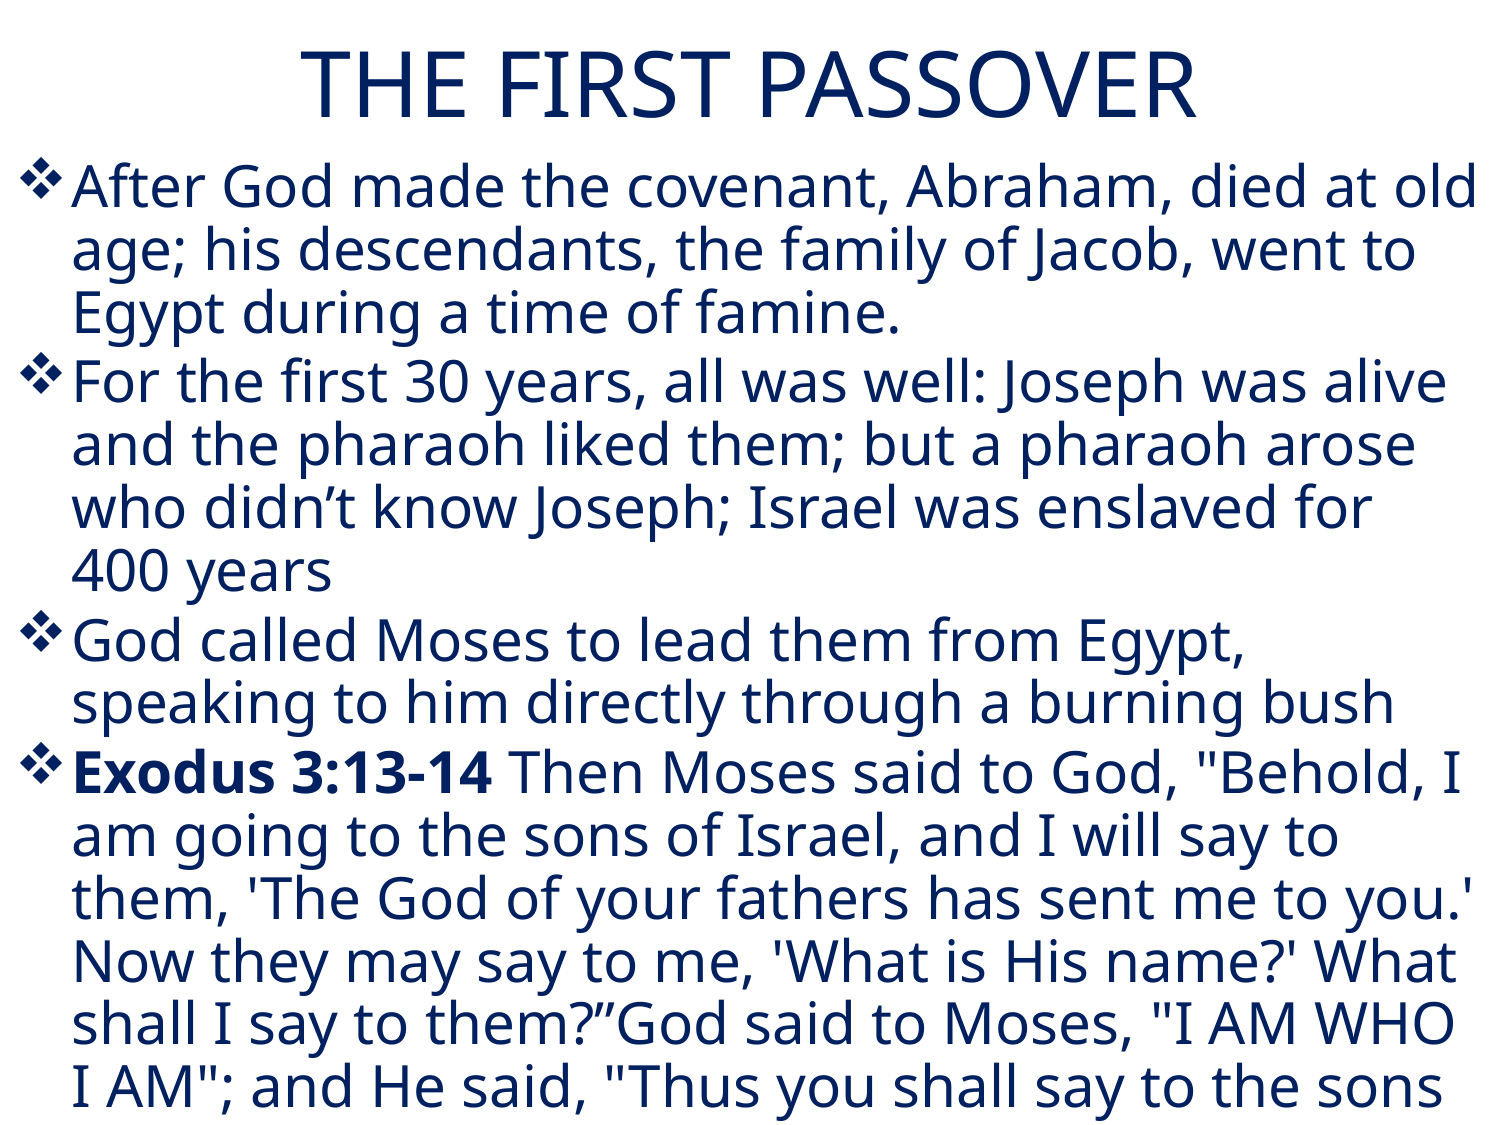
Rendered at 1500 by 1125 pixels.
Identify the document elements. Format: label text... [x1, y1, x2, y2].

title THE FIRST PASSOVER [0, 0, 1500, 149]
list After God made the covenant, Abraham, died at old age; his descendants, the family of Jacob, went to Egypt during a time of famine. For the first 30 years, all was well: Joseph was alive and the pharaoh liked them; but a pharaoh arose who didn’t know Joseph; Israel was enslaved for 400 years God called Moses to lead them from Egypt, speaking to him directly through a burning bush Exodus 3:13-14 Then Moses said to God, "Behold, I am going to the sons of Israel, and I will say to them, 'The God of your fathers has sent me to you.' Now they may say to me, 'What is His name?' What shall I say to them?”God said to Moses, "I AM WHO I AM"; and He said, "Thus you shall say to the sons of Israel, 'I AM has sent me to you.'" [0, 149, 1500, 1125]
